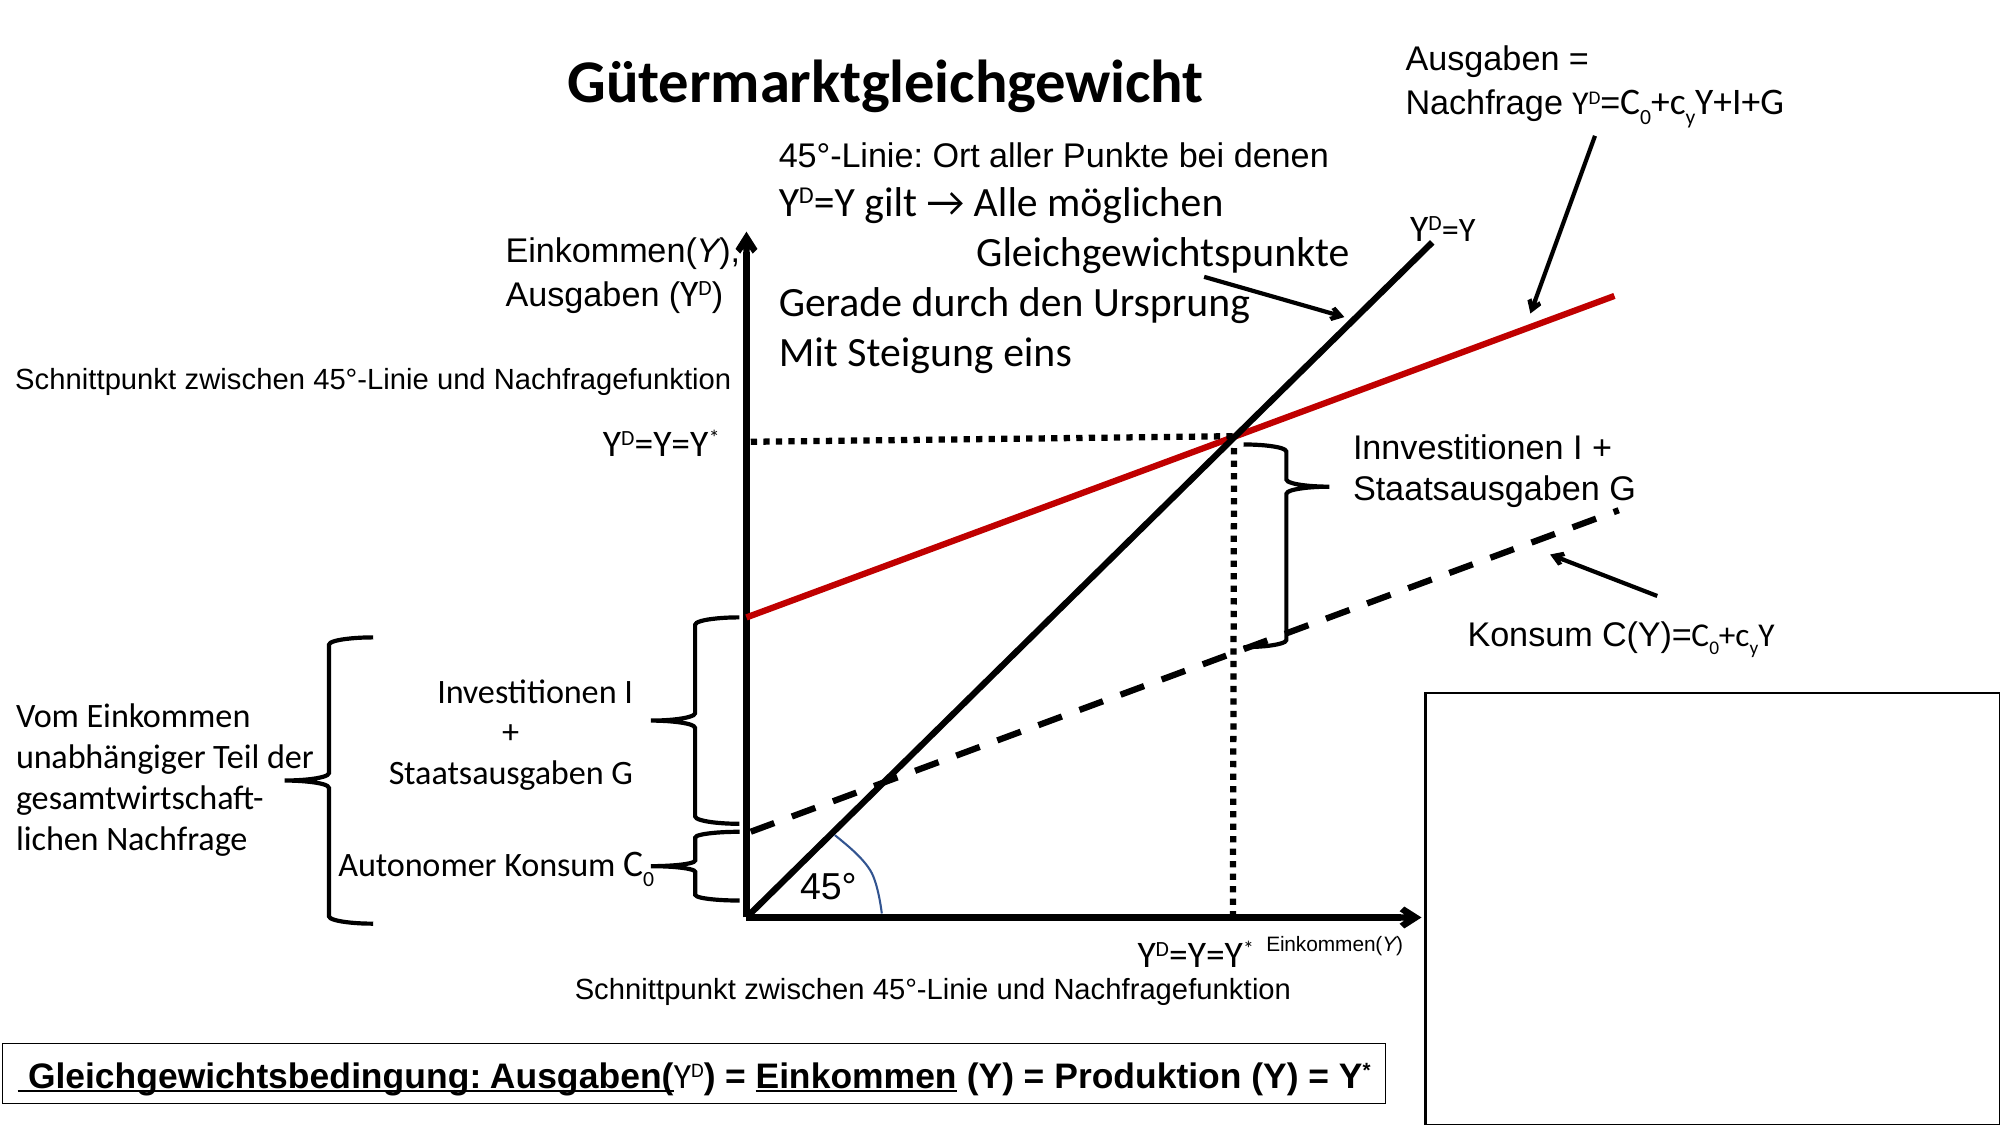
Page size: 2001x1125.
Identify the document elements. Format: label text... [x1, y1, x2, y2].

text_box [746, 242, 1433, 918]
text_box Schnittpunkt zwischen 45°-Linie und Nachfragefunktion [0, 353, 746, 404]
text_box [328, 636, 374, 925]
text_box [1530, 130, 1596, 314]
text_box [746, 231, 1422, 242]
text_box Einkommen(Y) [1269, 923, 1419, 963]
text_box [750, 510, 1232, 832]
text_box Autonomer Konsum C0 [374, 831, 669, 898]
text_box Ausgaben = Nachfrage YD=C0+cyY+I+G [1390, 29, 1800, 136]
text_box Konsum C(Y)=C0+cyY [1619, 605, 1790, 667]
text_box Gütermarktgleichgewicht [262, 17, 1509, 140]
text_box Vom Einkommen unabhängiger Teil der gesamtwirtschaft- lichen Nachfrage [1, 686, 341, 876]
text_box YD=Y [1395, 196, 1491, 257]
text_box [1619, 554, 1658, 596]
text_box YD=Y=Y* [1122, 922, 1269, 963]
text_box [1204, 276, 1345, 317]
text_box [750, 436, 1233, 442]
text_box [650, 616, 740, 825]
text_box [1433, 295, 1615, 510]
text_box [1424, 692, 2000, 1125]
text_box 45°-Linie: Ort aller Punkte bei denen YD=Y gilt → Alle möglichen Gleichgewichtspunkte Gerade durch den Ursprung Mit Steigung eins [763, 126, 1365, 231]
text_box Investitionen I + Staatsausgaben G [374, 661, 648, 799]
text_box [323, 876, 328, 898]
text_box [1234, 510, 1619, 832]
text_box Schnittpunkt zwischen 45°-Linie und Nachfragefunktion [559, 963, 1316, 1014]
text_box YD=Y=Y* [588, 411, 735, 472]
text_box Gleichgewichtsbedingung: Ausgaben(YD) = Einkommen (Y) = Produktion (Y) = Y* [2, 1043, 1386, 1104]
text_box Einkommen(Y), Ausgaben (YD) [490, 220, 755, 322]
text_box Innvestitionen I + Staatsausgaben G [1615, 418, 1651, 515]
text_box [669, 831, 740, 902]
